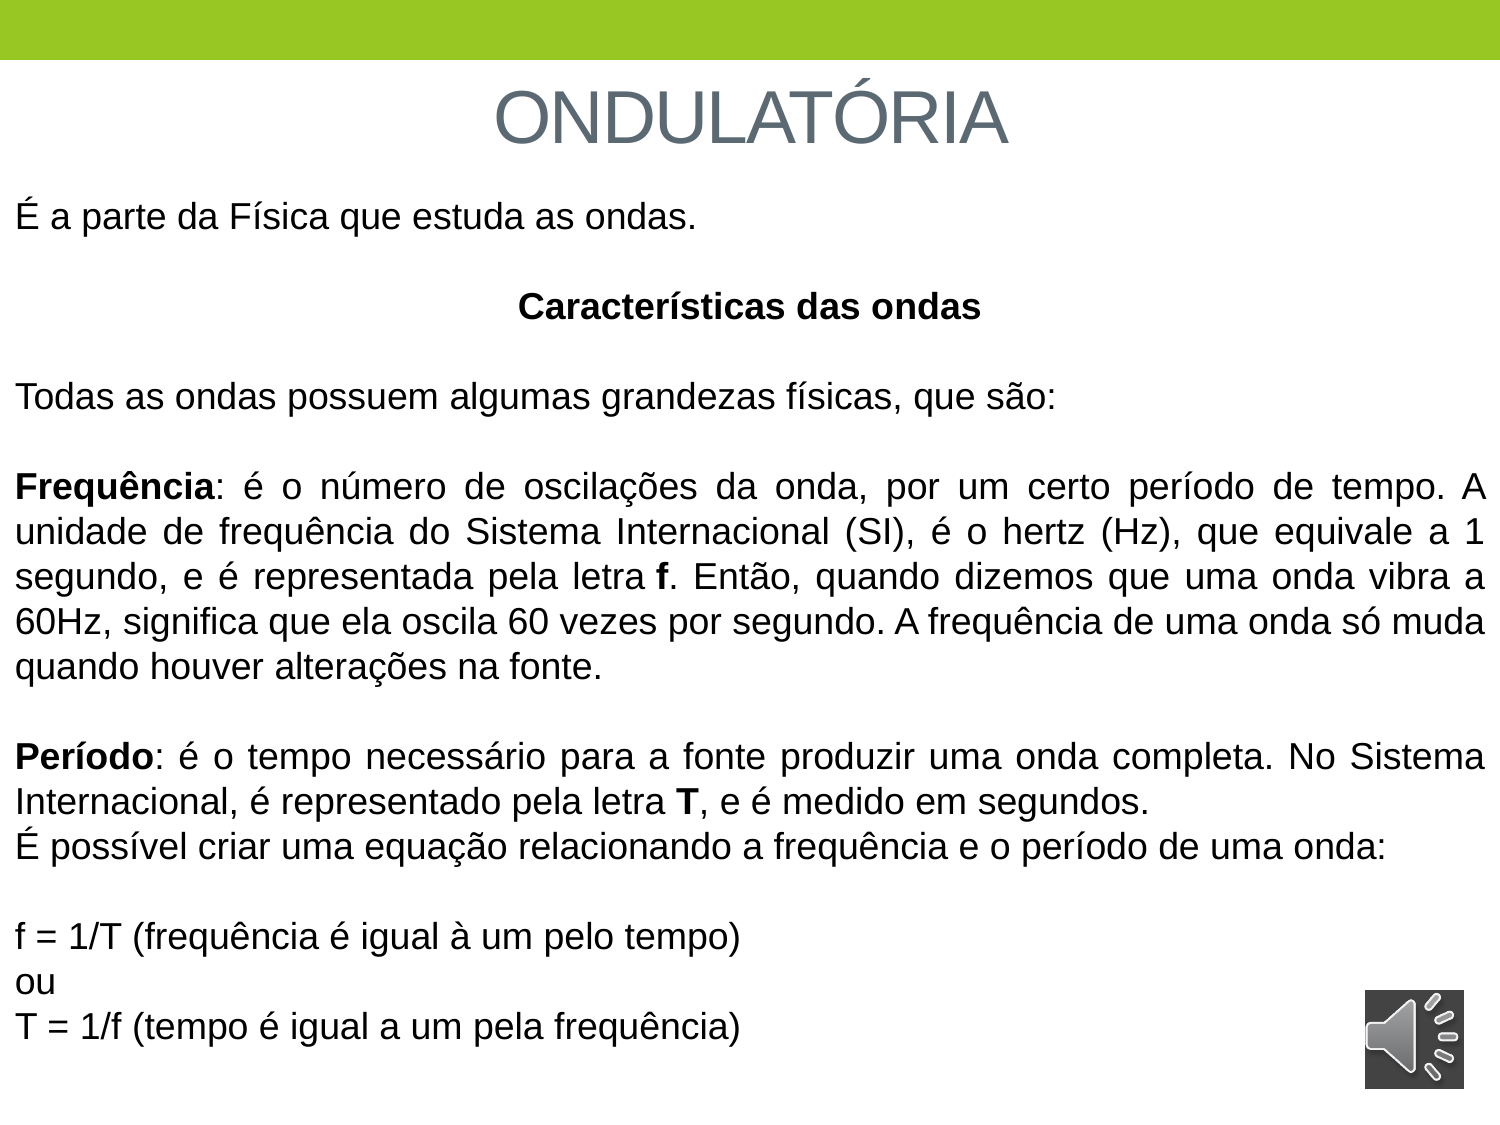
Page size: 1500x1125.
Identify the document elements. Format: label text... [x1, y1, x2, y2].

text_box É a parte da Física que estuda as ondas. Características das ondas Todas as ondas possuem algumas grandezas físicas, que são: Frequência: é o número de oscilações da onda, por um certo período de tempo. A unidade de frequência do Sistema Internacional (SI), é o hertz (Hz), que equivale a 1 segundo, e é representada pela letra f. Então, quando dizemos que uma onda vibra a 60Hz, significa que ela oscila 60 vezes por segundo. A frequência de uma onda só muda quando houver alterações na fonte. Período: é o tempo necessário para a fonte produzir uma onda completa. No Sistema Internacional, é representado pela letra T, e é medido em segundos. É possível criar uma equação relacionando a frequência e o período de uma onda: f = 1/T (frequência é igual à um pelo tempo) ou T = 1/f (tempo é igual a um pela frequência) [0, 184, 1500, 1100]
title ONDULATÓRIA [76, 54, 1427, 173]
picture [1364, 989, 1465, 1090]
